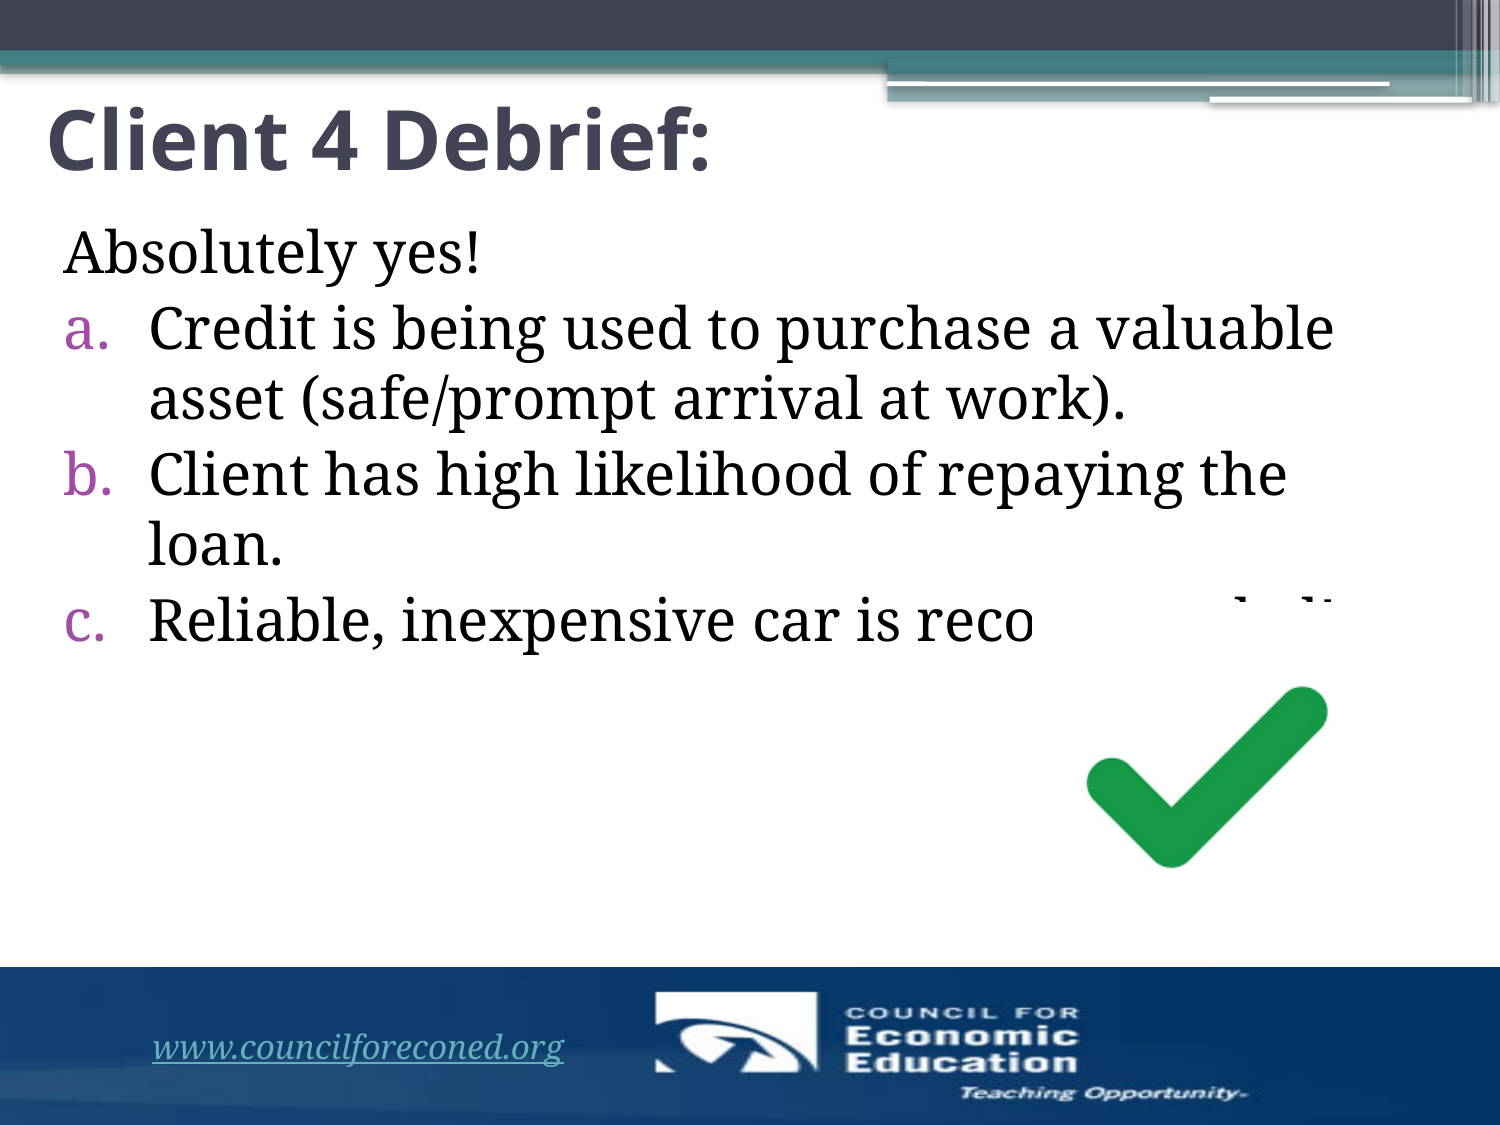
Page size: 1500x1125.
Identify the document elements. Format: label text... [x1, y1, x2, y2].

list Absolutely yes! Credit is being used to purchase a valuable asset (safe/prompt arrival at work). Client has high likelihood of repaying the loan. Reliable, inexpensive car is recommended! [31, 207, 1450, 938]
title Client 4 Debrief: [31, 50, 1382, 207]
picture [1031, 602, 1383, 953]
picture [0, 966, 1500, 1125]
